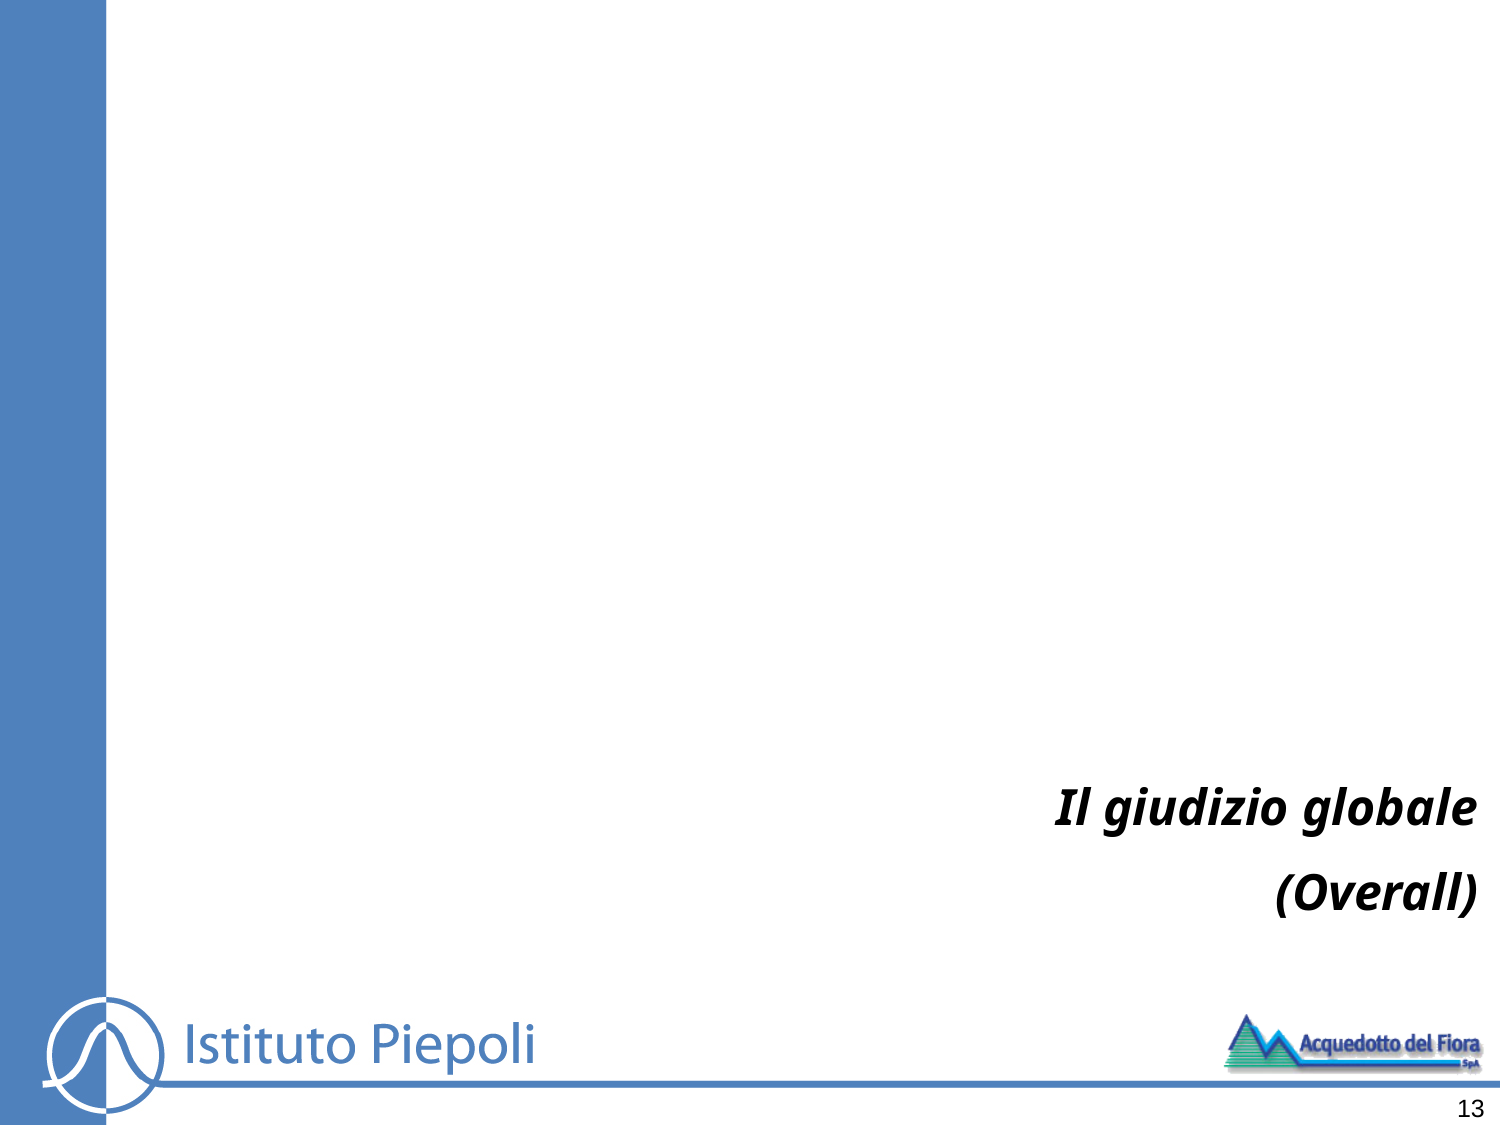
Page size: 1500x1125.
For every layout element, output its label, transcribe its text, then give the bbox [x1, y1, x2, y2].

slide_number 13 [1292, 1089, 1500, 1125]
picture [0, 0, 1500, 1125]
text_box Il giudizio globale (Overall) [265, 621, 1479, 905]
